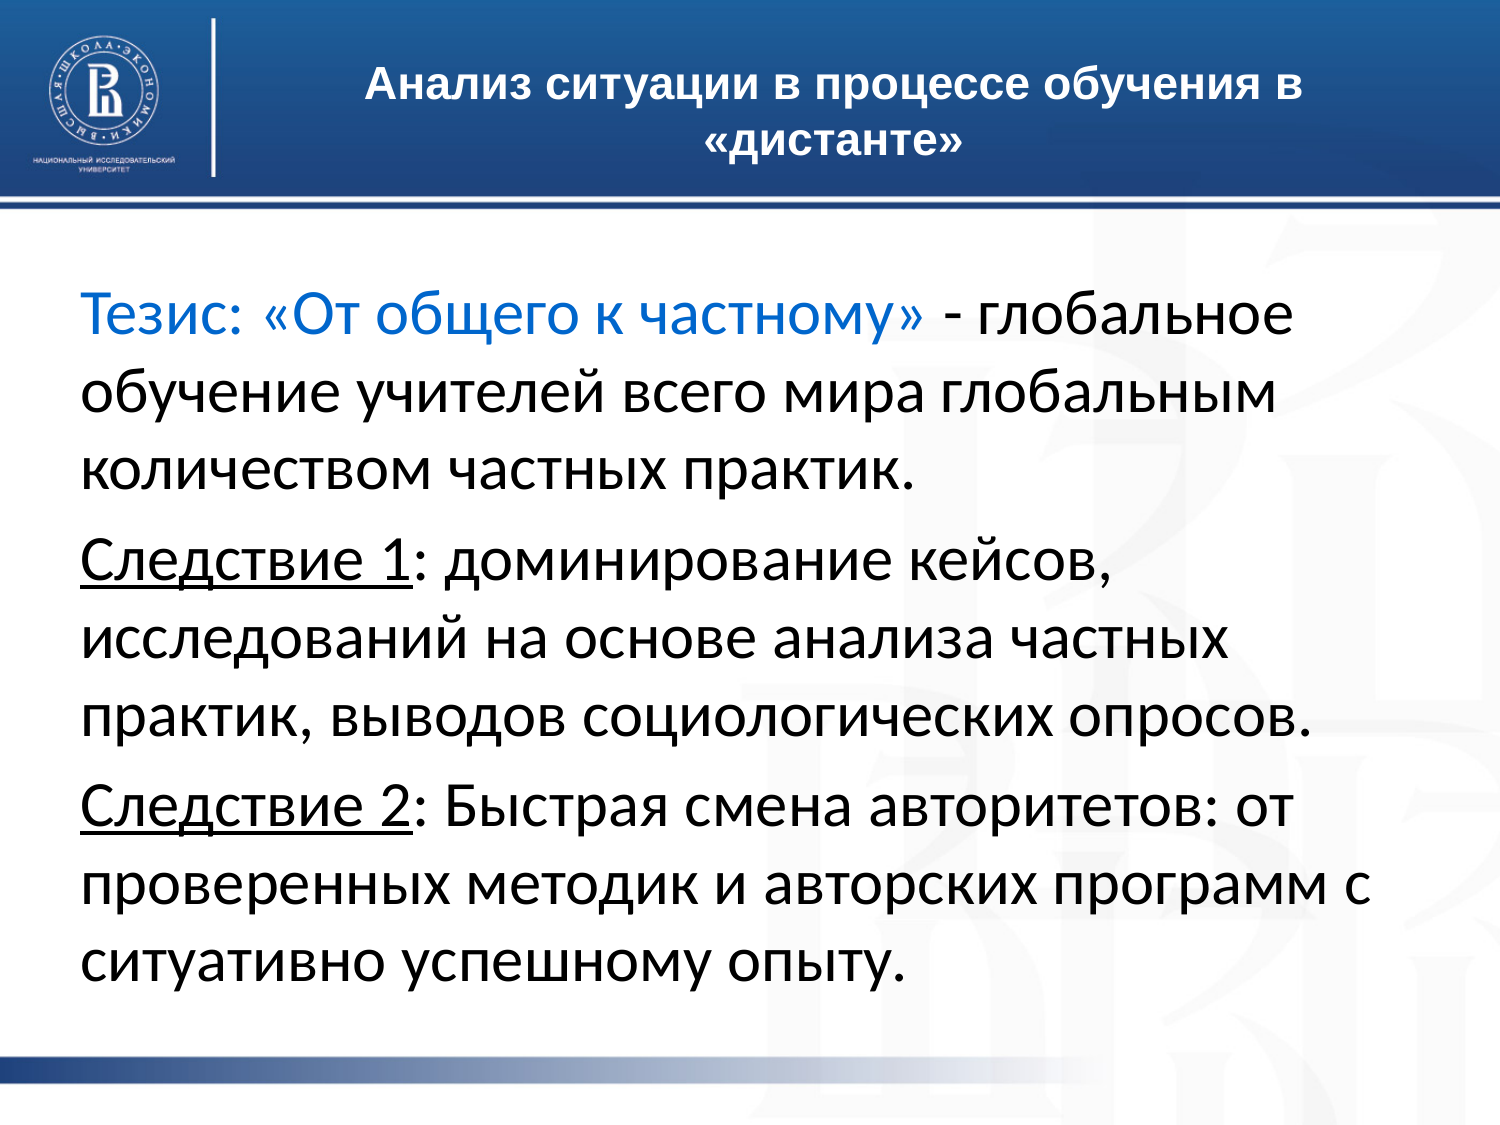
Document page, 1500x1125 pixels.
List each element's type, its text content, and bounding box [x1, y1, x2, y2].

picture [0, 0, 1500, 1125]
list Тезис: «От общего к частному» - глобальное обучение учителей всего мира глобальным количеством частных практик. Следствие 1: доминирование кейсов, исследований на основе анализа частных практик, выводов социологических опросов. Следствие 2: Быстрая смена авторитетов: от проверенных методик и авторских программ с ситуативно успешному опыту. [64, 262, 1425, 1005]
title Анализ ситуации в процессе обучения в «дистанте» [242, 45, 1425, 173]
